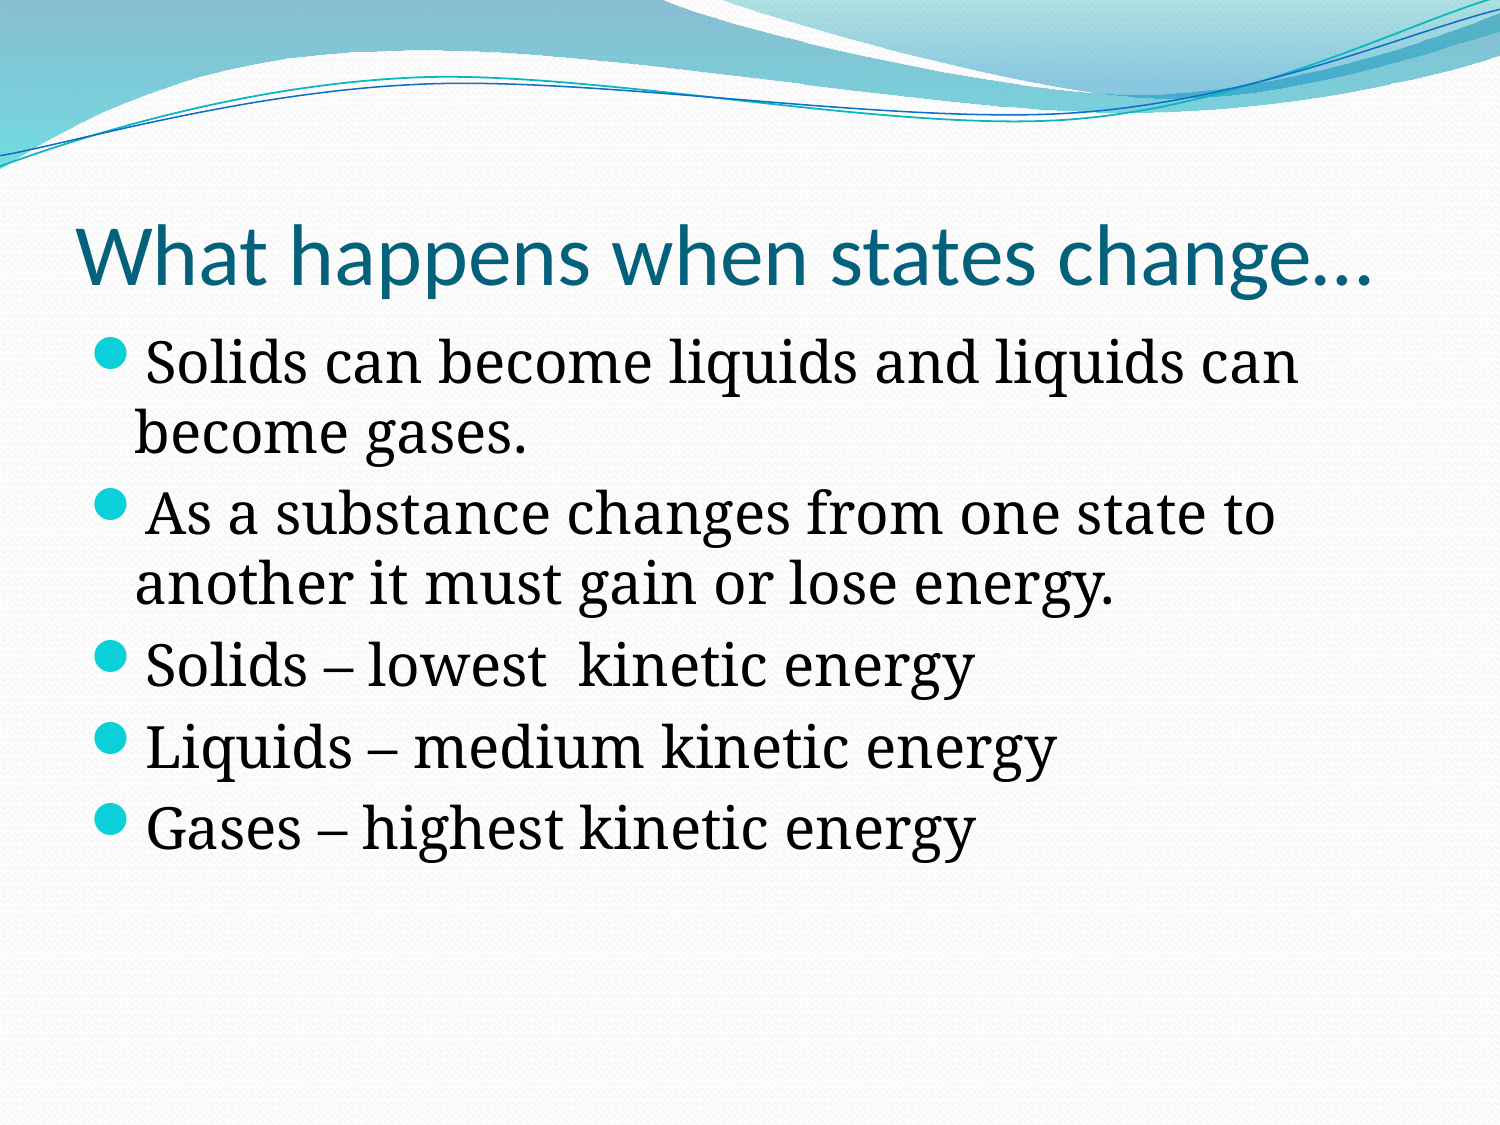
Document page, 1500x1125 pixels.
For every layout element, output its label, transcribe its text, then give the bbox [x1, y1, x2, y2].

list Solids can become liquids and liquids can become gases. As a substance changes from one state to another it must gain or lose energy. Solids – lowest kinetic energy Liquids – medium kinetic energy Gases – highest kinetic energy [75, 317, 1425, 1038]
title What happens when states change… [75, 115, 1425, 303]
